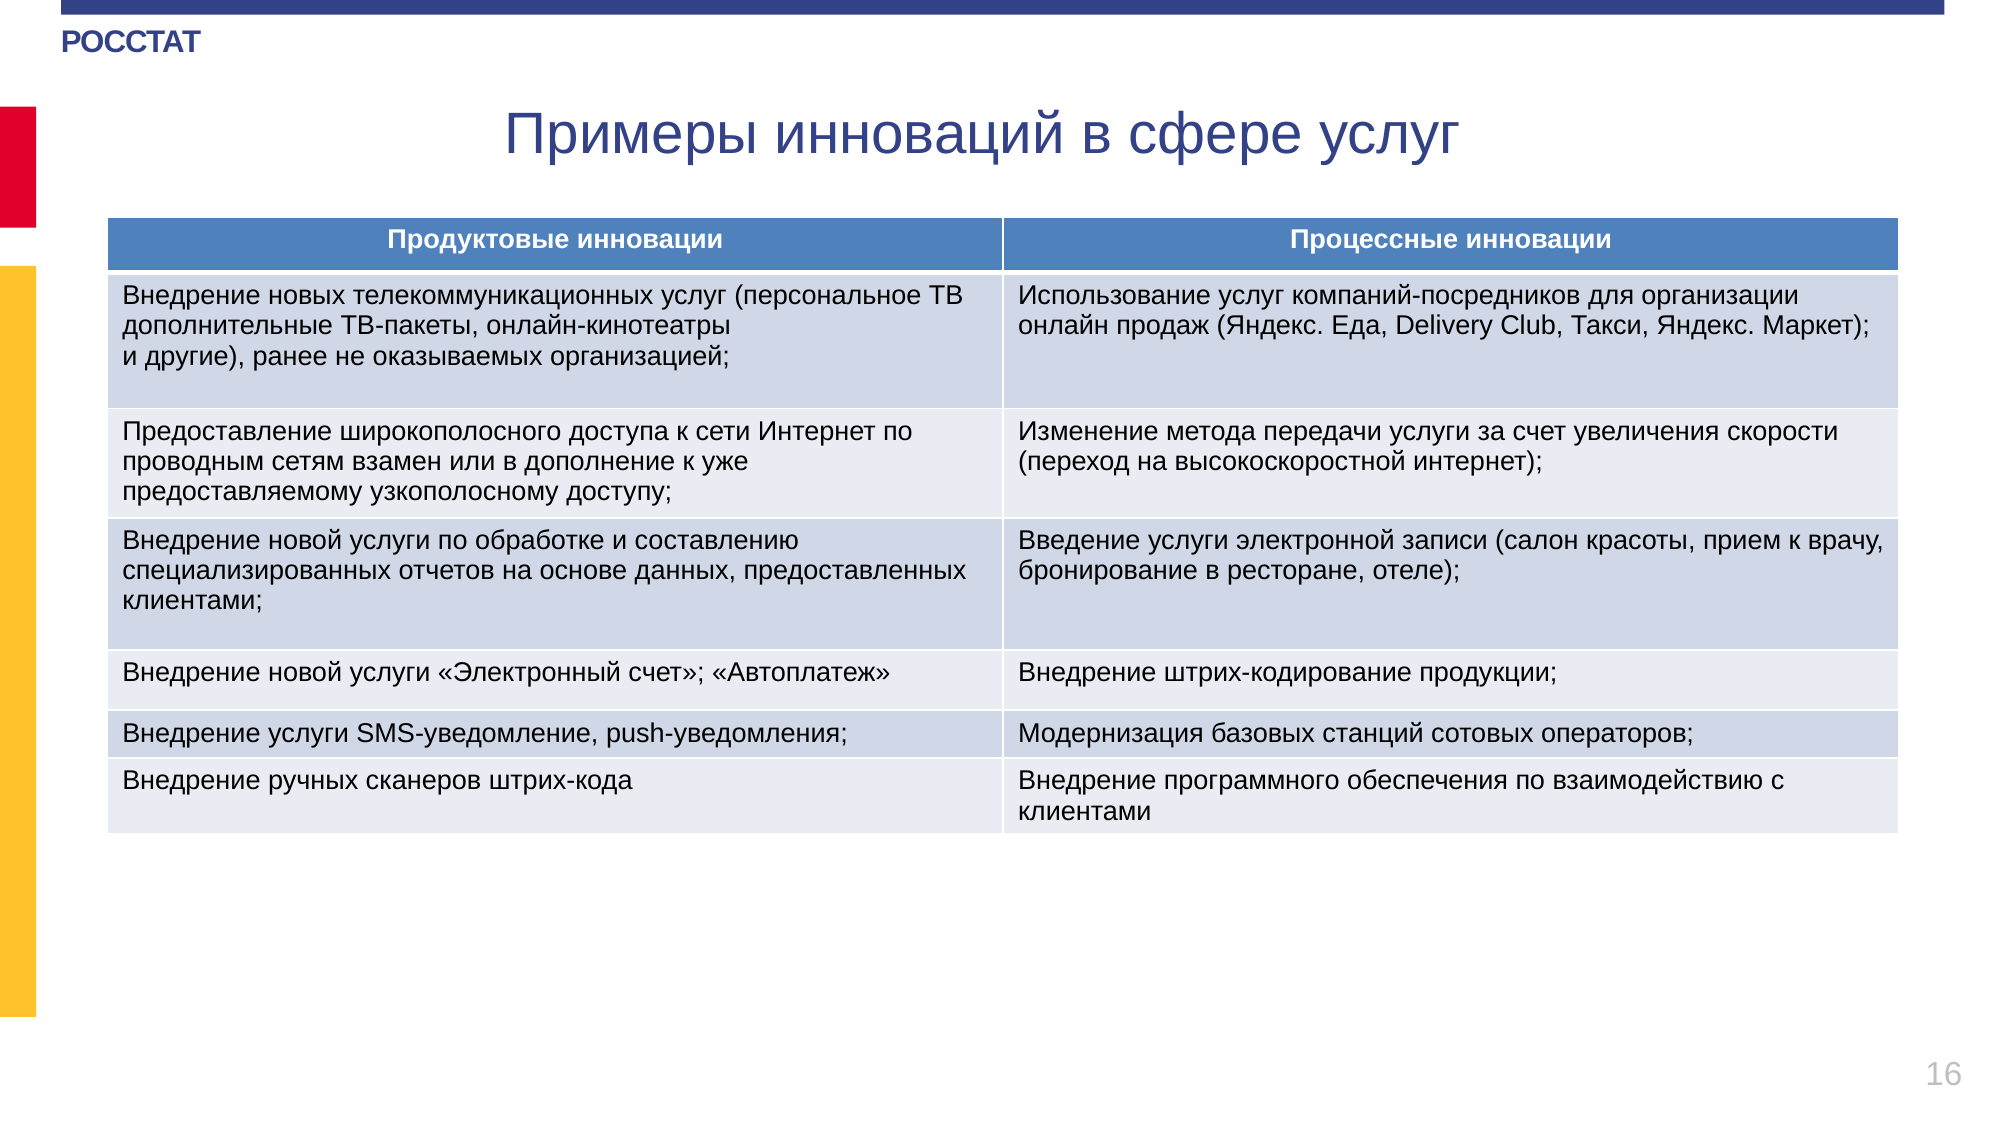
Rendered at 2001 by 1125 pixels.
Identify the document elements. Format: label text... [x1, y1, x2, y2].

slide_number 16 [1527, 1042, 1978, 1103]
table_cell Предоставление широкополосного доступа к сети Интернет по проводным сетям взамен или в дополнение к уже предоставляемому узкополосному доступу; [108, 409, 1002, 517]
table_cell Изменение метода передачи услуги за счет увеличения скорости (переход на высокоскоростной интернет); [1004, 409, 1898, 517]
list Примеры инноваций в сфере услуг [47, 87, 1919, 242]
table_cell Введение услуги электронной записи (салон красоты, прием к врачу, бронирование в ресторане, отеле); [1004, 519, 1898, 649]
table_cell Внедрение новой услуги «Электронный счет»; «Автоплатеж» [108, 651, 1002, 709]
table_cell Внедрение новой услуги по обработке и составлению специализированных отчетов на основе данных, предоставленных клиентами; [108, 519, 1002, 649]
table_cell Модернизация базовых станций сотовых операторов; [1004, 711, 1898, 757]
table_header Процессные инновации [1004, 218, 1898, 270]
table_cell Внедрение штрих-кодирование продукции; [1004, 651, 1898, 709]
table_cell Внедрение программного обеспечения по взаимодействию с клиентами [1004, 759, 1898, 833]
table_cell Внедрение новых телекоммуникационных услуг (персональное ТВ дополнительные ТВ-пакеты, онлайн-кинотеатры и другие), ранее не оказываемых организацией; [108, 275, 1002, 408]
table_header Продуктовые инновации [108, 218, 1002, 270]
table_cell Внедрение ручных сканеров штрих-кода [108, 759, 1002, 833]
table_cell Использование услуг компаний-посредников для организации онлайн продаж (Яндекс. Еда, Delivery Club, Такси, Яндекс. Маркет); [1004, 275, 1898, 408]
table_cell Внедрение услуги SMS-уведомление, push-уведомления; [108, 711, 1002, 757]
